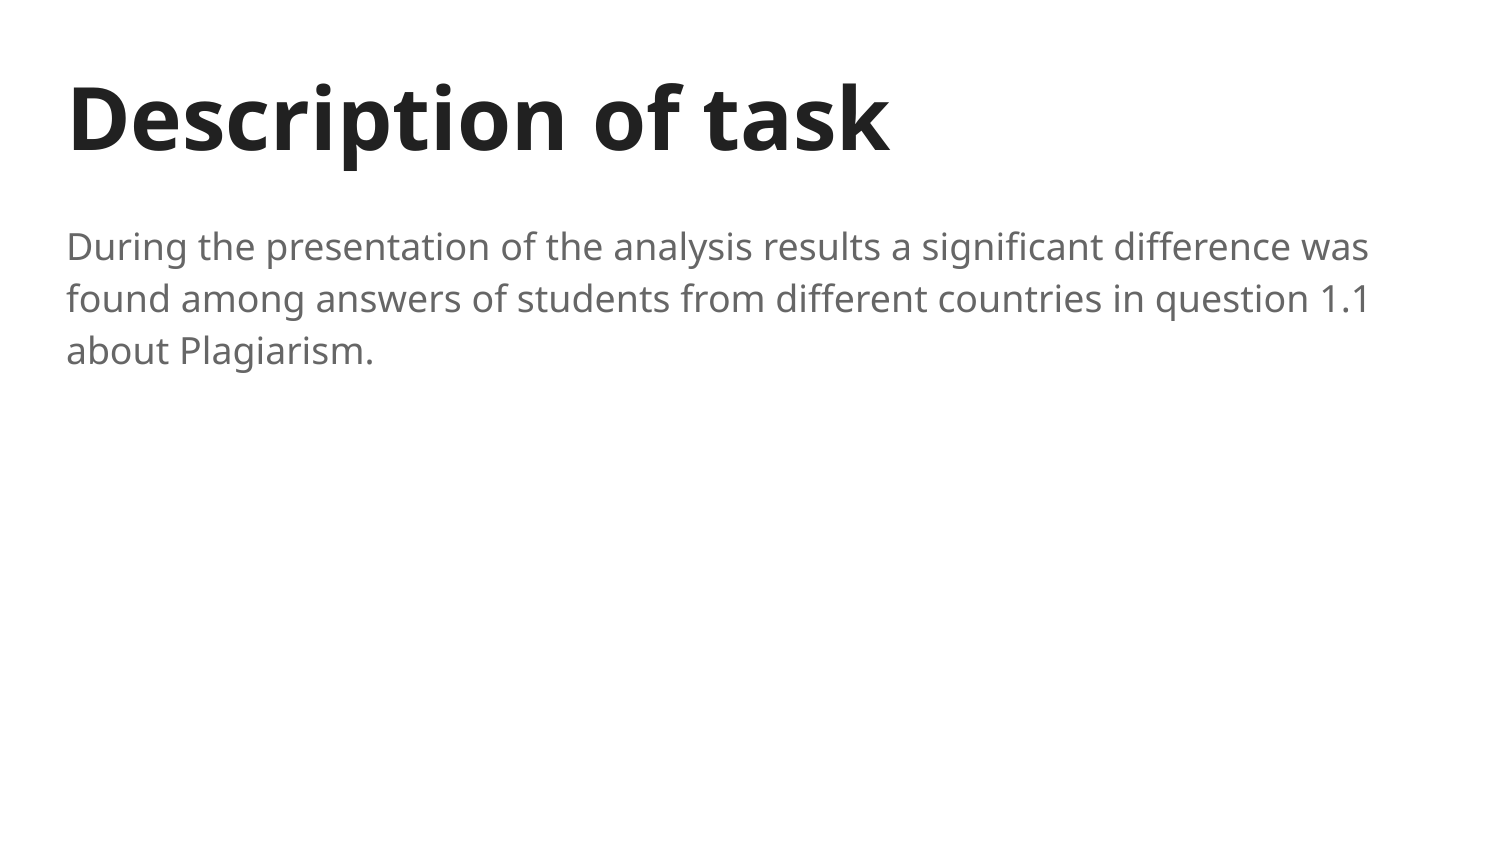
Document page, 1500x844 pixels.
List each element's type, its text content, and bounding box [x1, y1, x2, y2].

title Description of task [51, 48, 1449, 180]
list During the presentation of the analysis results a significant difference was found among answers of students from different countries in question 1.1 about Plagiarism. [51, 201, 1449, 750]
